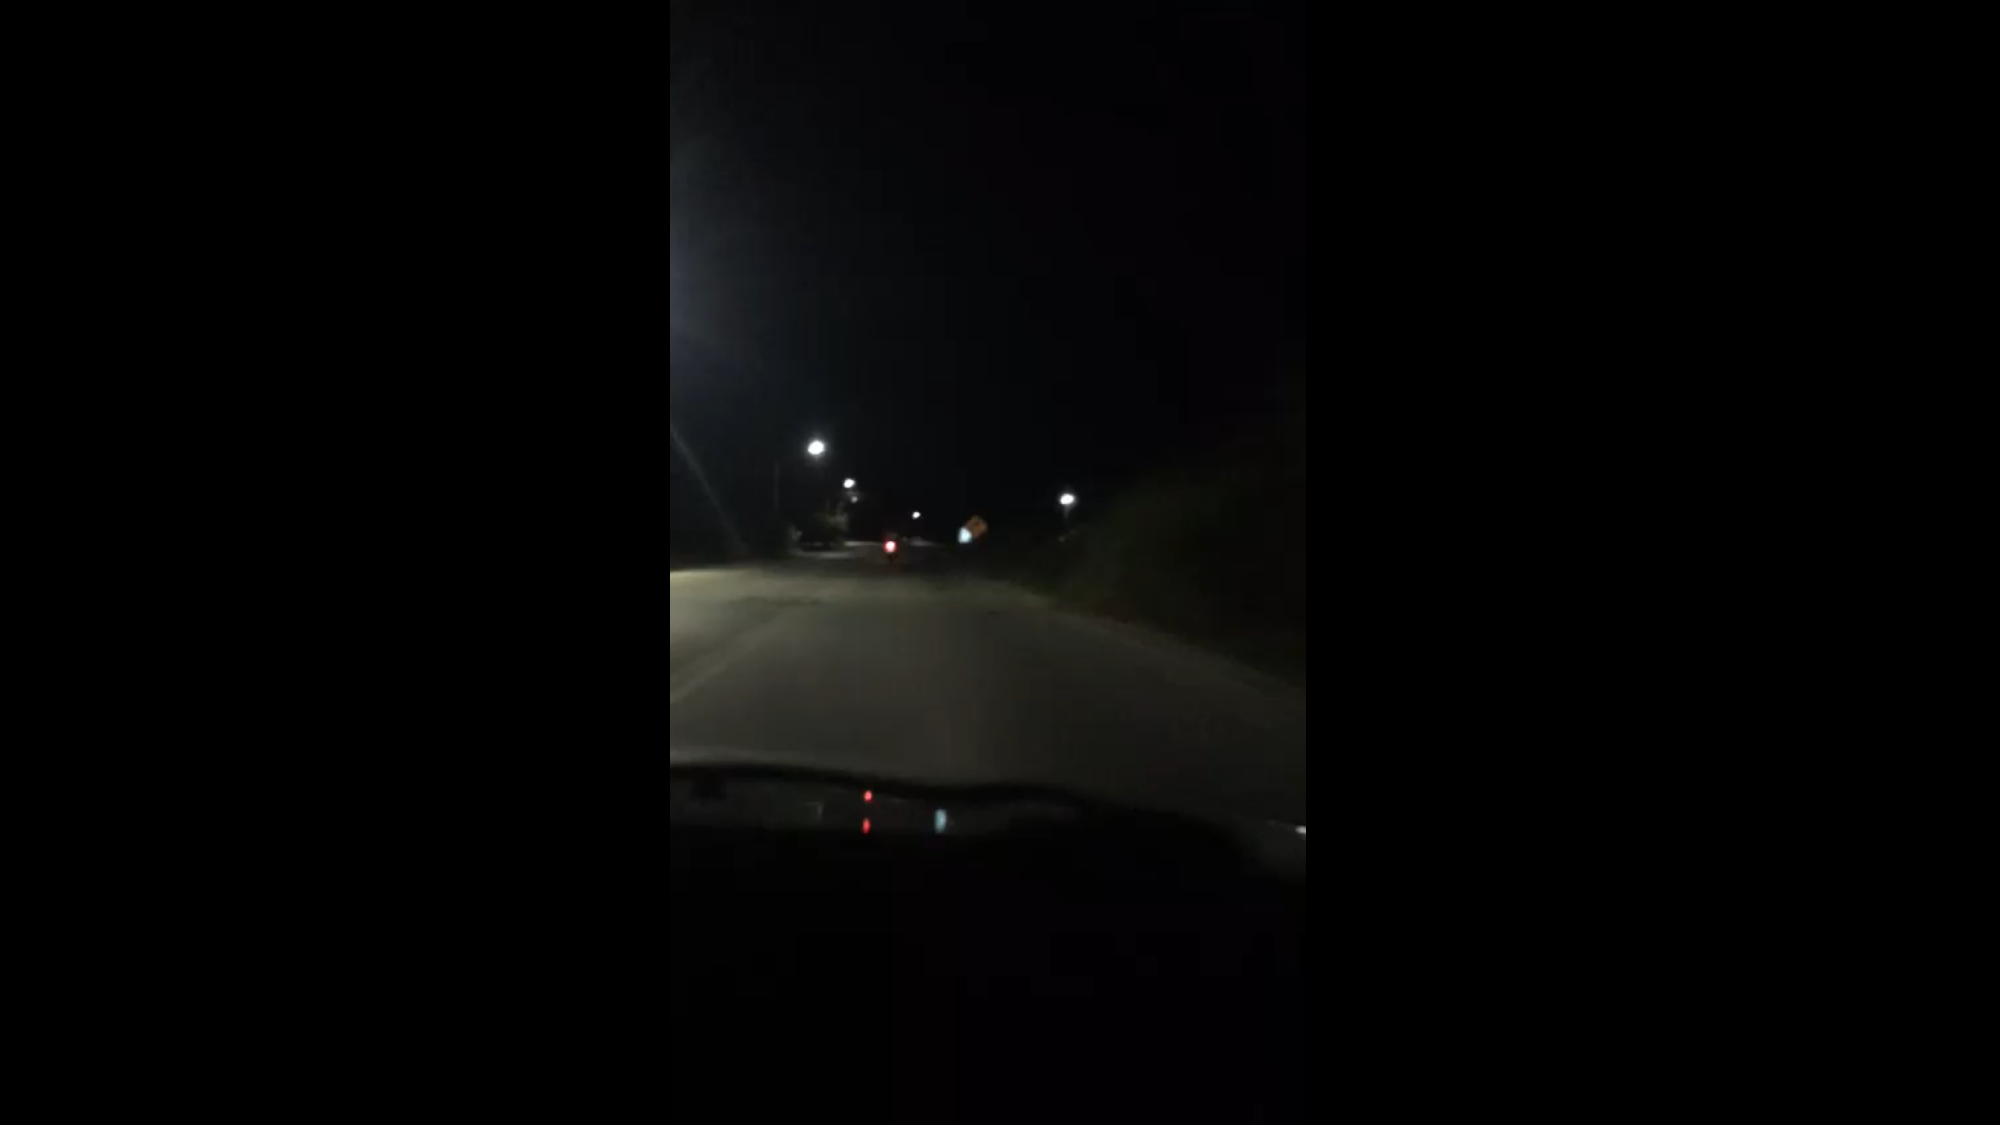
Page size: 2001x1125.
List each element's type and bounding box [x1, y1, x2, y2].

text_box [669, 0, 1307, 1125]
